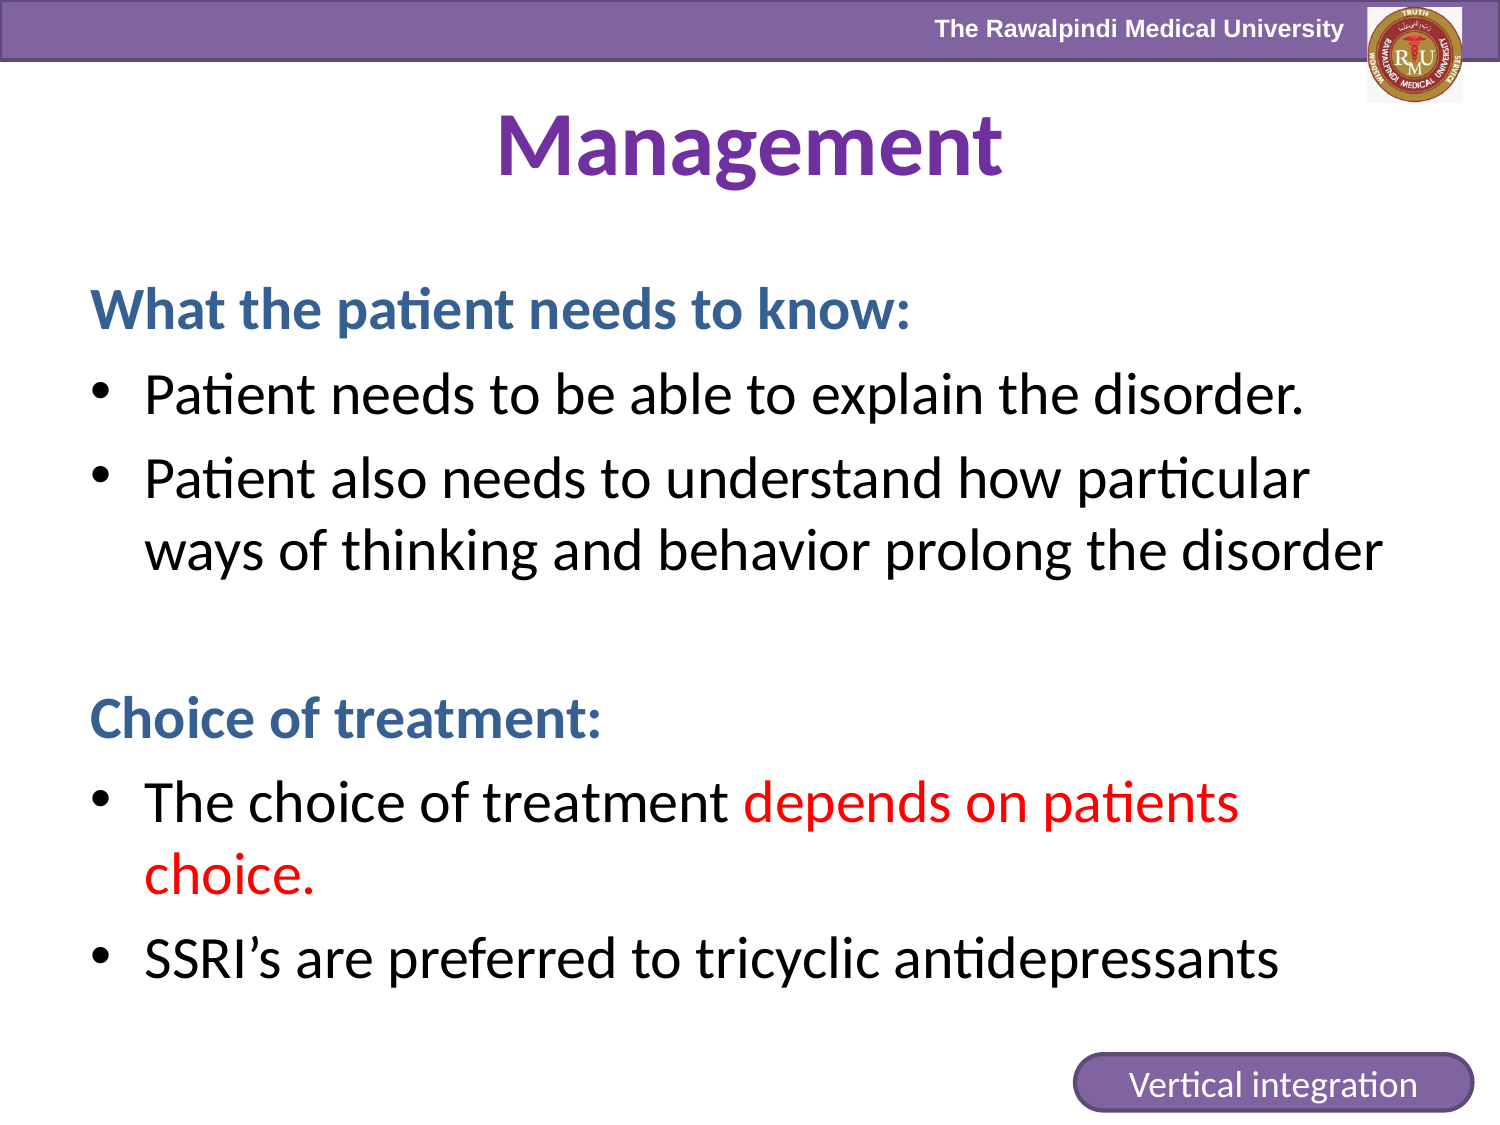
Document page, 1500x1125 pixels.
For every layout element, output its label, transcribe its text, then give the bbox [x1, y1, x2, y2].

text_box Vertical integration [1072, 1052, 1475, 1113]
title Management [75, 45, 1425, 233]
list What the patient needs to know: Patient needs to be able to explain the disorder. Patient also needs to understand how particular ways of thinking and behavior prolong the disorder Choice of treatment: The choice of treatment depends on patients choice. SSRI’s are preferred to tricyclic antidepressants [75, 262, 1425, 1005]
picture [1367, 7, 1463, 103]
